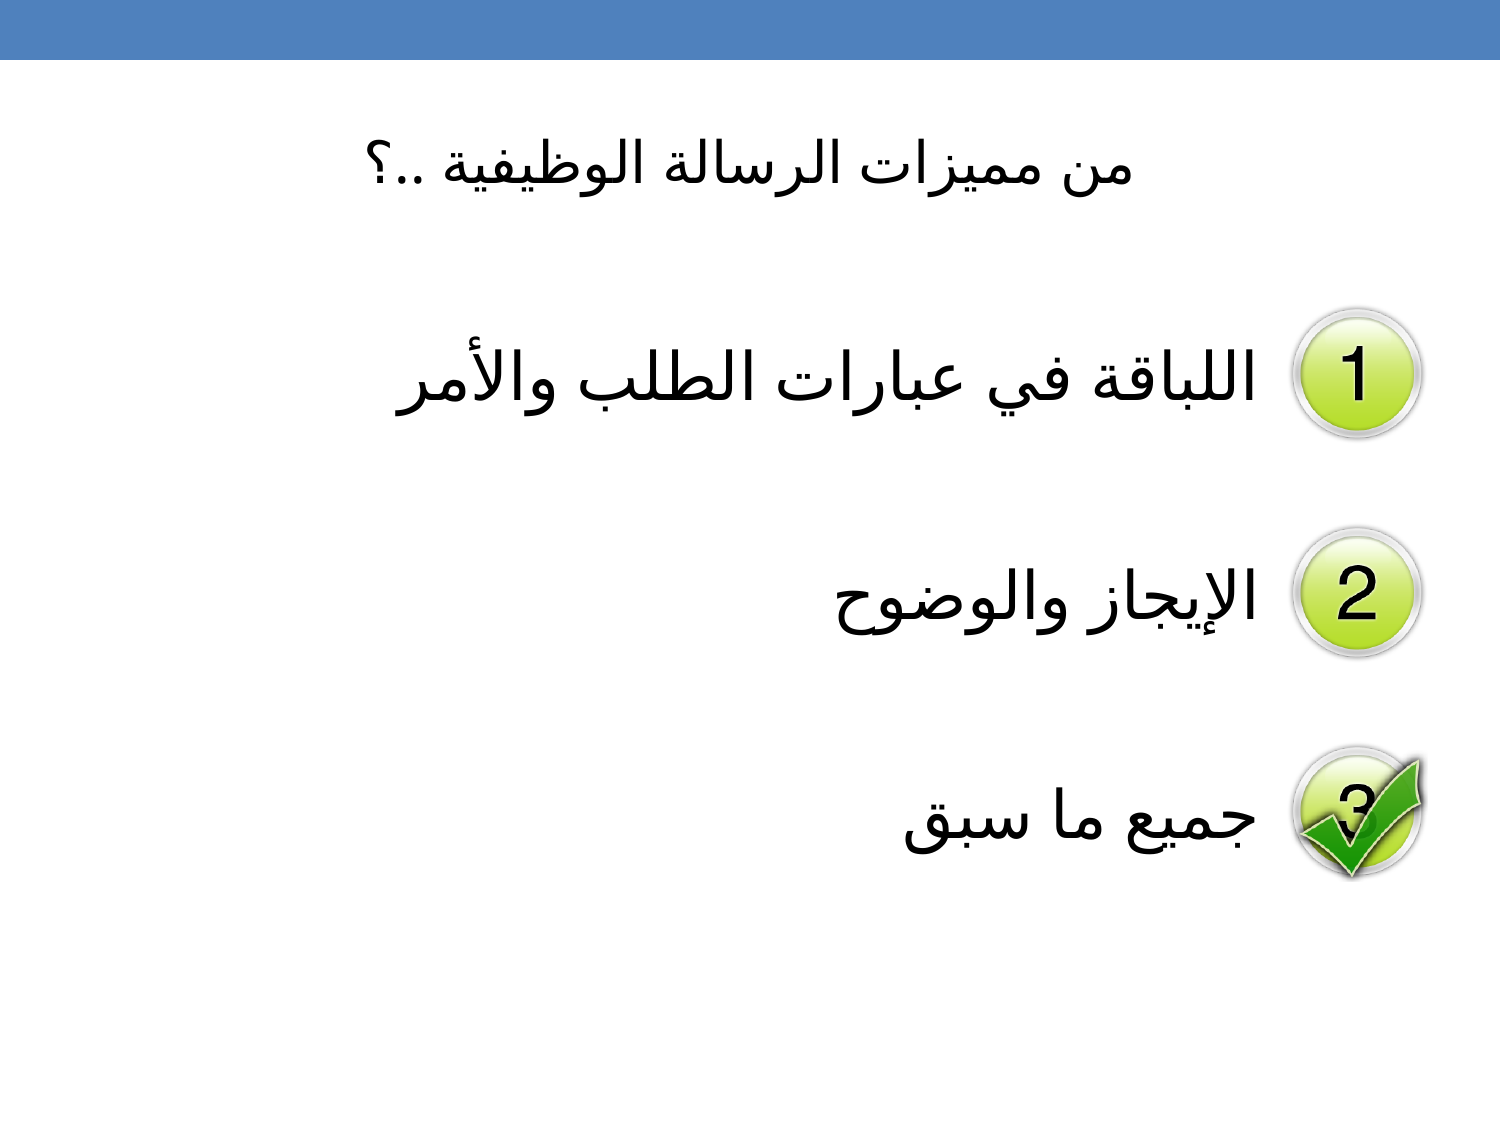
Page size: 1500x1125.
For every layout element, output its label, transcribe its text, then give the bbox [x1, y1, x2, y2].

picture [1286, 740, 1428, 882]
list من مميزات الرسالة الوظيفية ..؟ [25, 107, 1475, 232]
list الإيجاز والوضوح [63, 493, 1275, 693]
list جميع ما سبق [63, 711, 1275, 912]
picture [1286, 522, 1428, 664]
picture [1286, 303, 1428, 445]
list اللباقة في عبارات الطلب والأمر [63, 274, 1275, 474]
